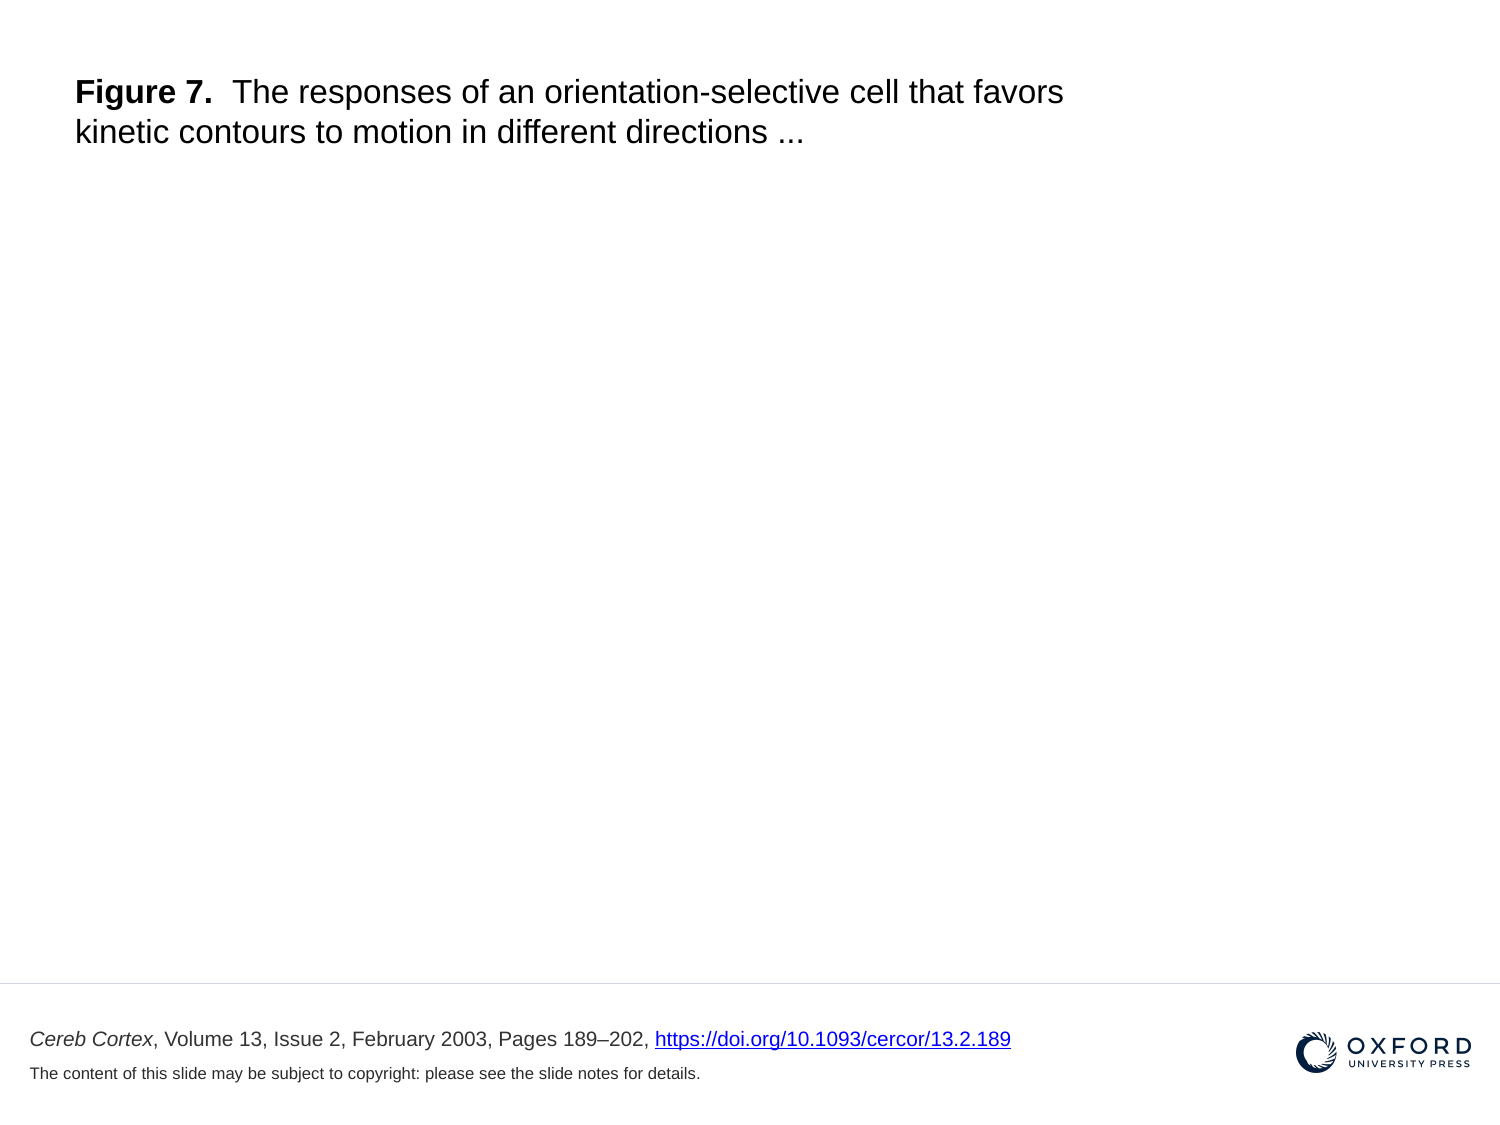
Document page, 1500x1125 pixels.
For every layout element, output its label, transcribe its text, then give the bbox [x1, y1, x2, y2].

title Figure 7. The responses of an orientation-selective cell that favors kinetic contours to motion in different directions ... [75, 69, 1078, 171]
footer Cereb Cortex, Volume 13, Issue 2, February 2003, Pages 189–202, https://doi.org/10.1093/cercor/13.2.189 The content of this slide may be subject to copyright: please see the slide notes for details. [0, 983, 1260, 1125]
picture [1296, 1032, 1471, 1073]
